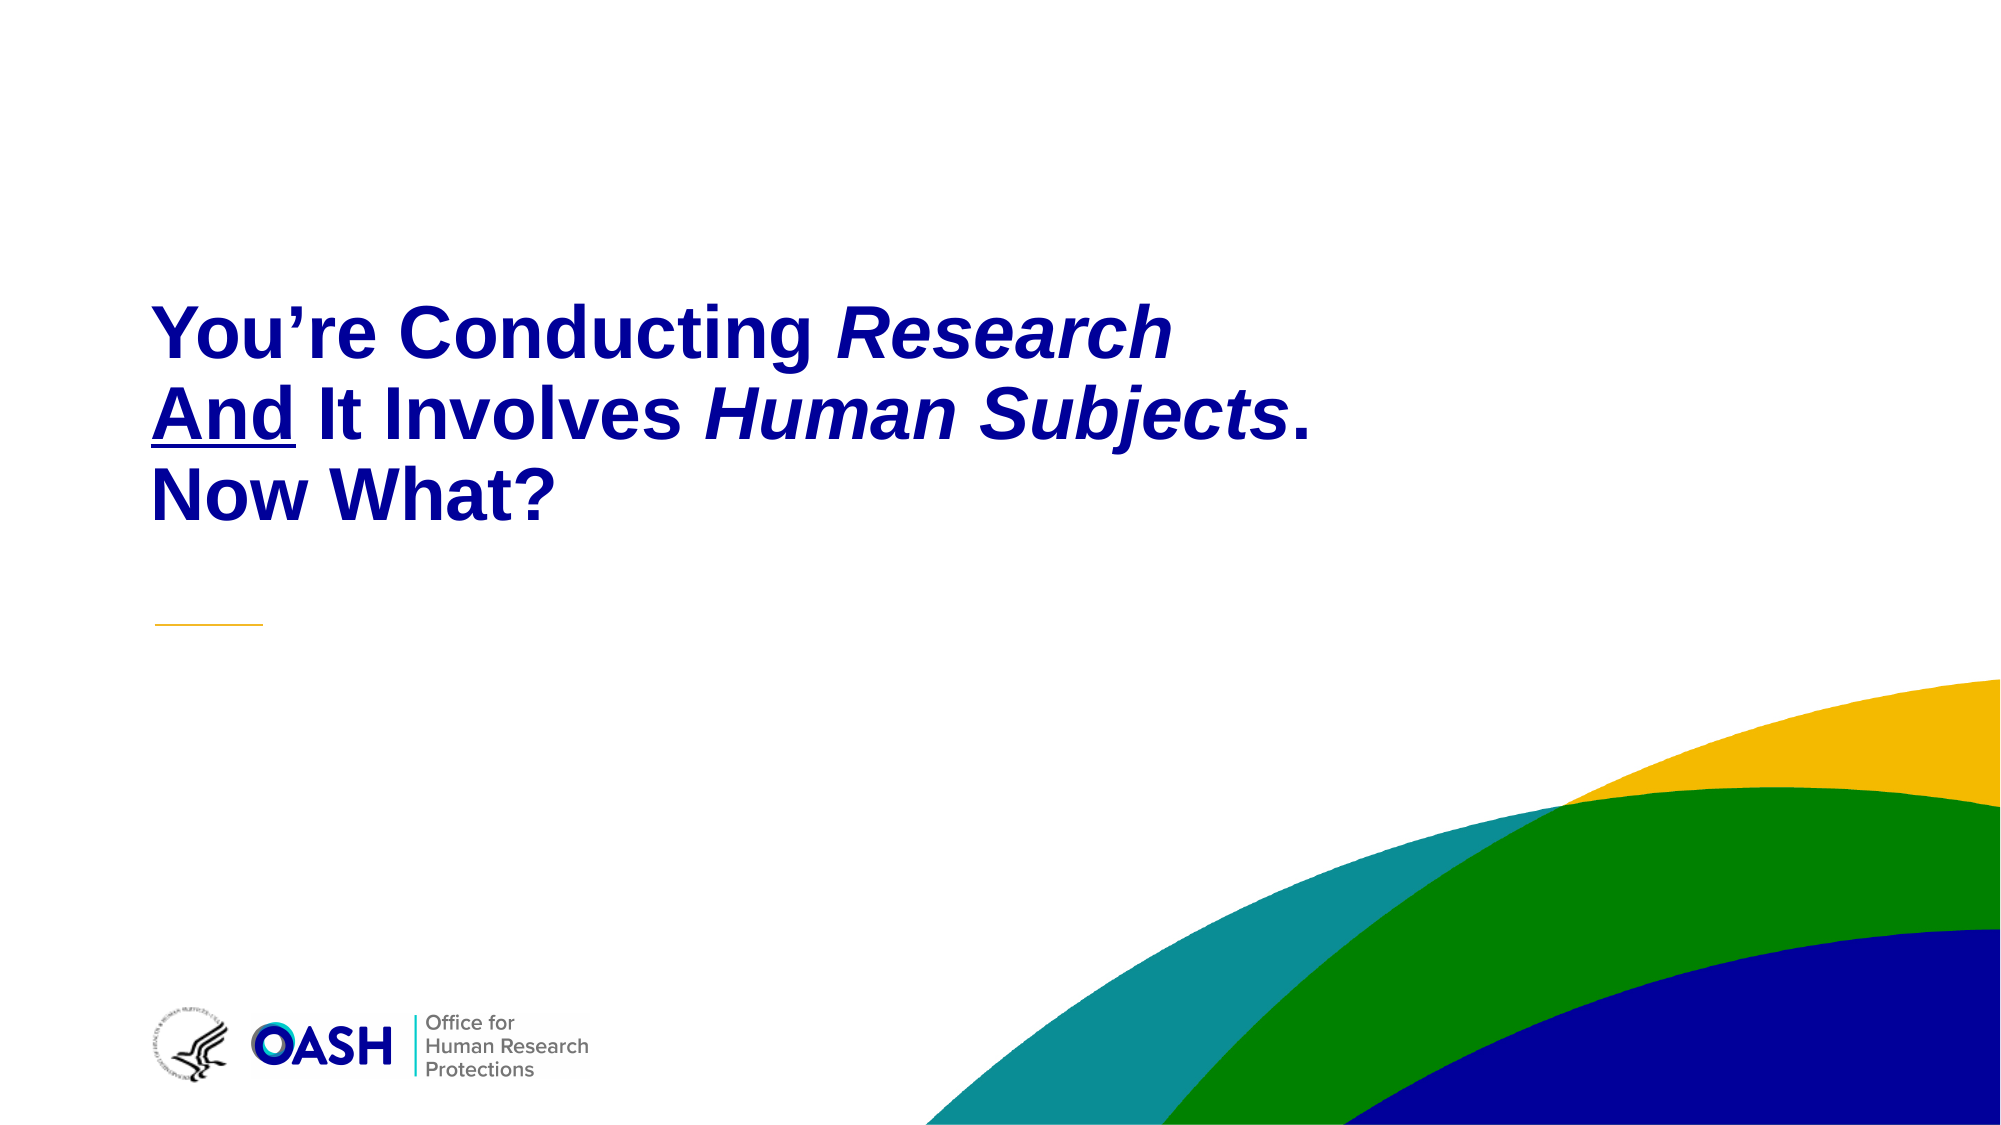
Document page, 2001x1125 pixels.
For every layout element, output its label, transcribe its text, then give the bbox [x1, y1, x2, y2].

picture [0, 0, 2001, 1125]
title You’re Conducting Research And It Involves Human Subjects. Now What? [135, 185, 1348, 545]
